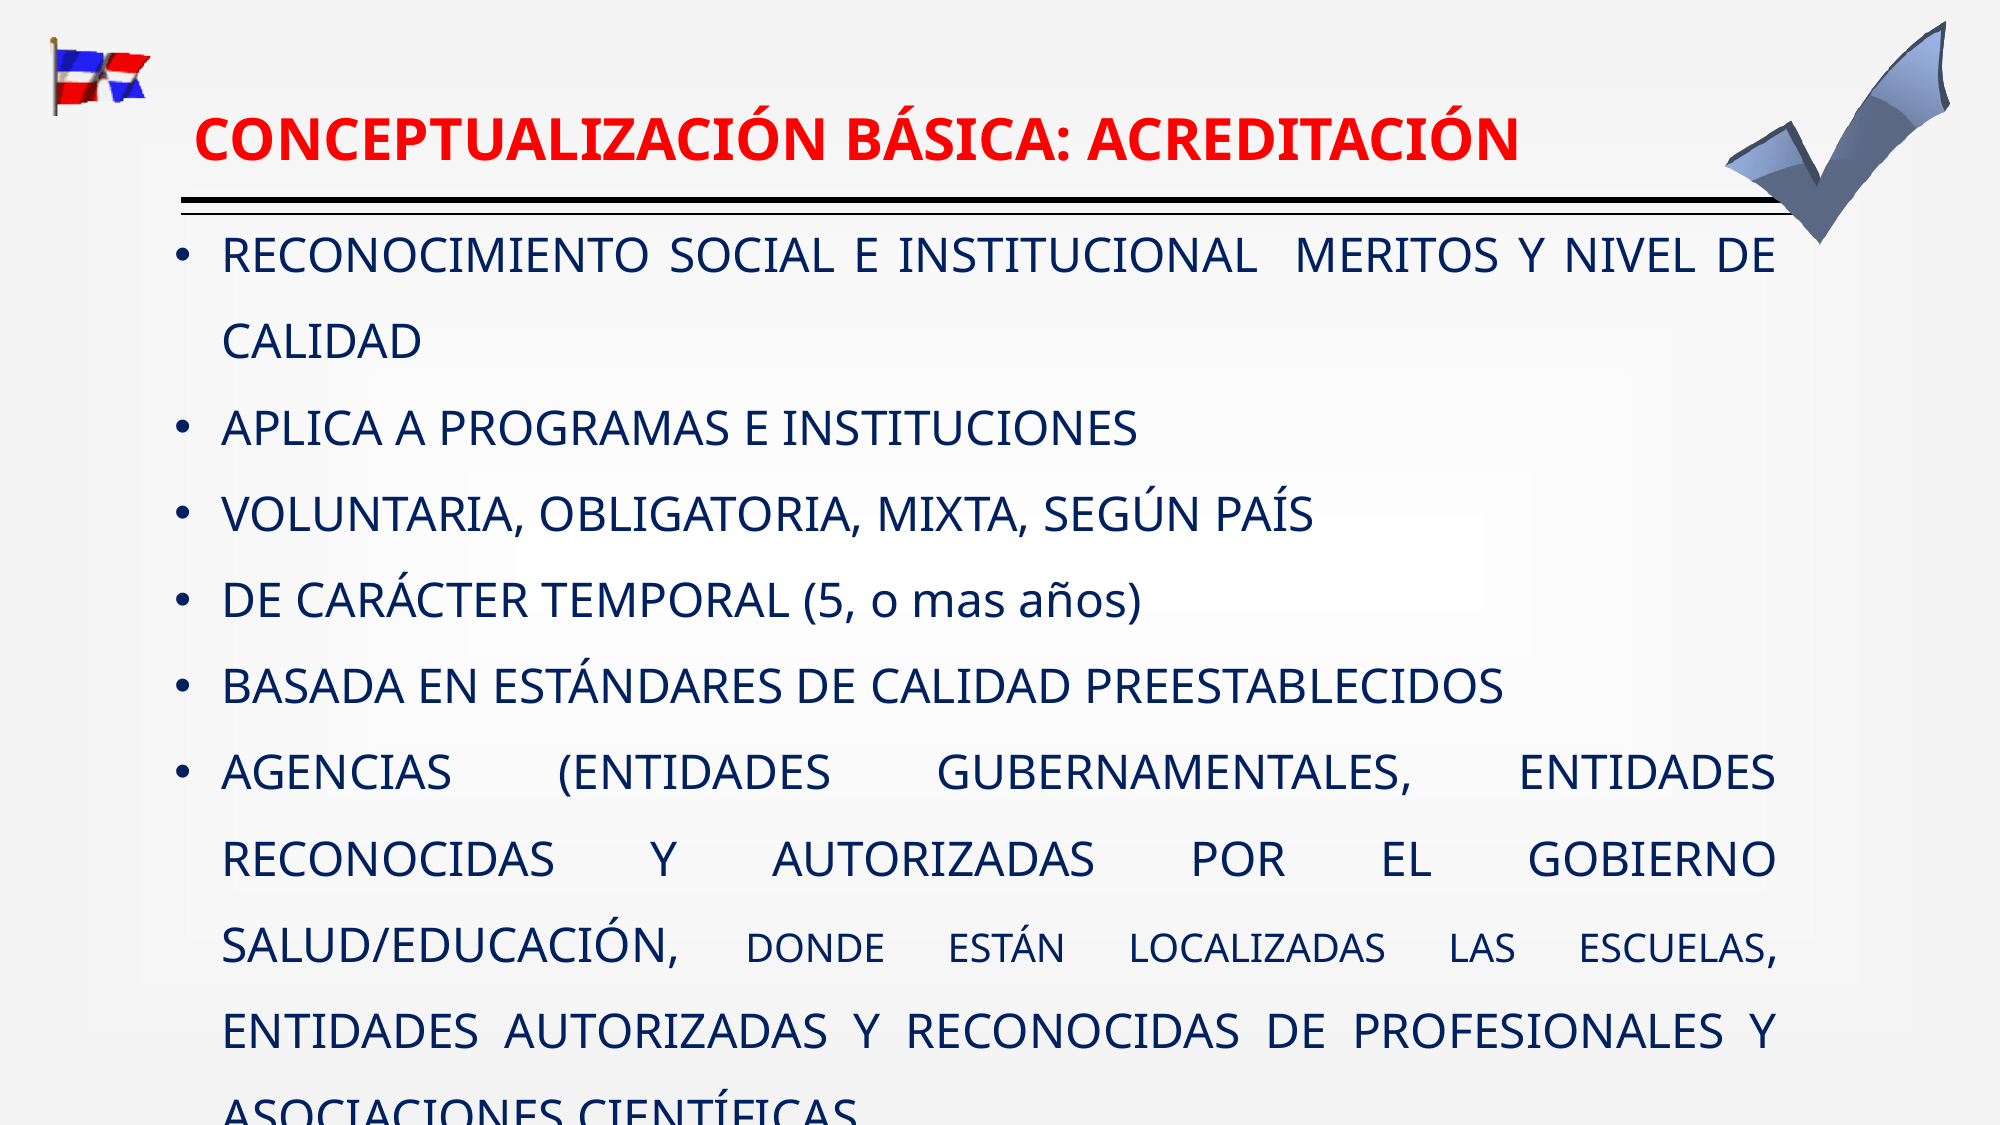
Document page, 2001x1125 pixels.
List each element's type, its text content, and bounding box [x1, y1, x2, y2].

picture [47, 36, 155, 116]
text_box RECONOCIMIENTO SOCIAL E INSTITUCIONAL MERITOS Y NIVEL DE CALIDAD APLICA A PROGRAMAS E INSTITUCIONES VOLUNTARIA, OBLIGATORIA, MIXTA, SEGÚN PAÍS DE CARÁCTER TEMPORAL (5, o mas años) BASADA EN ESTÁNDARES DE CALIDAD PREESTABLECIDOS AGENCIAS (ENTIDADES GUBERNAMENTALES, ENTIDADES RECONOCIDAS Y AUTORIZADAS POR EL GOBIERNO SALUD/EDUCACIÓN, DONDE ESTÁN LOCALIZADAS LAS ESCUELAS, ENTIDADES AUTORIZADAS Y RECONOCIDAS DE PROFESIONALES Y ASOCIACIONES CIENTÍFICAS. [159, 188, 1794, 1125]
text_box CONCEPTUALIZACIÓN BÁSICA: ACREDITACIÓN [179, 94, 1709, 180]
picture [1715, 14, 1958, 257]
